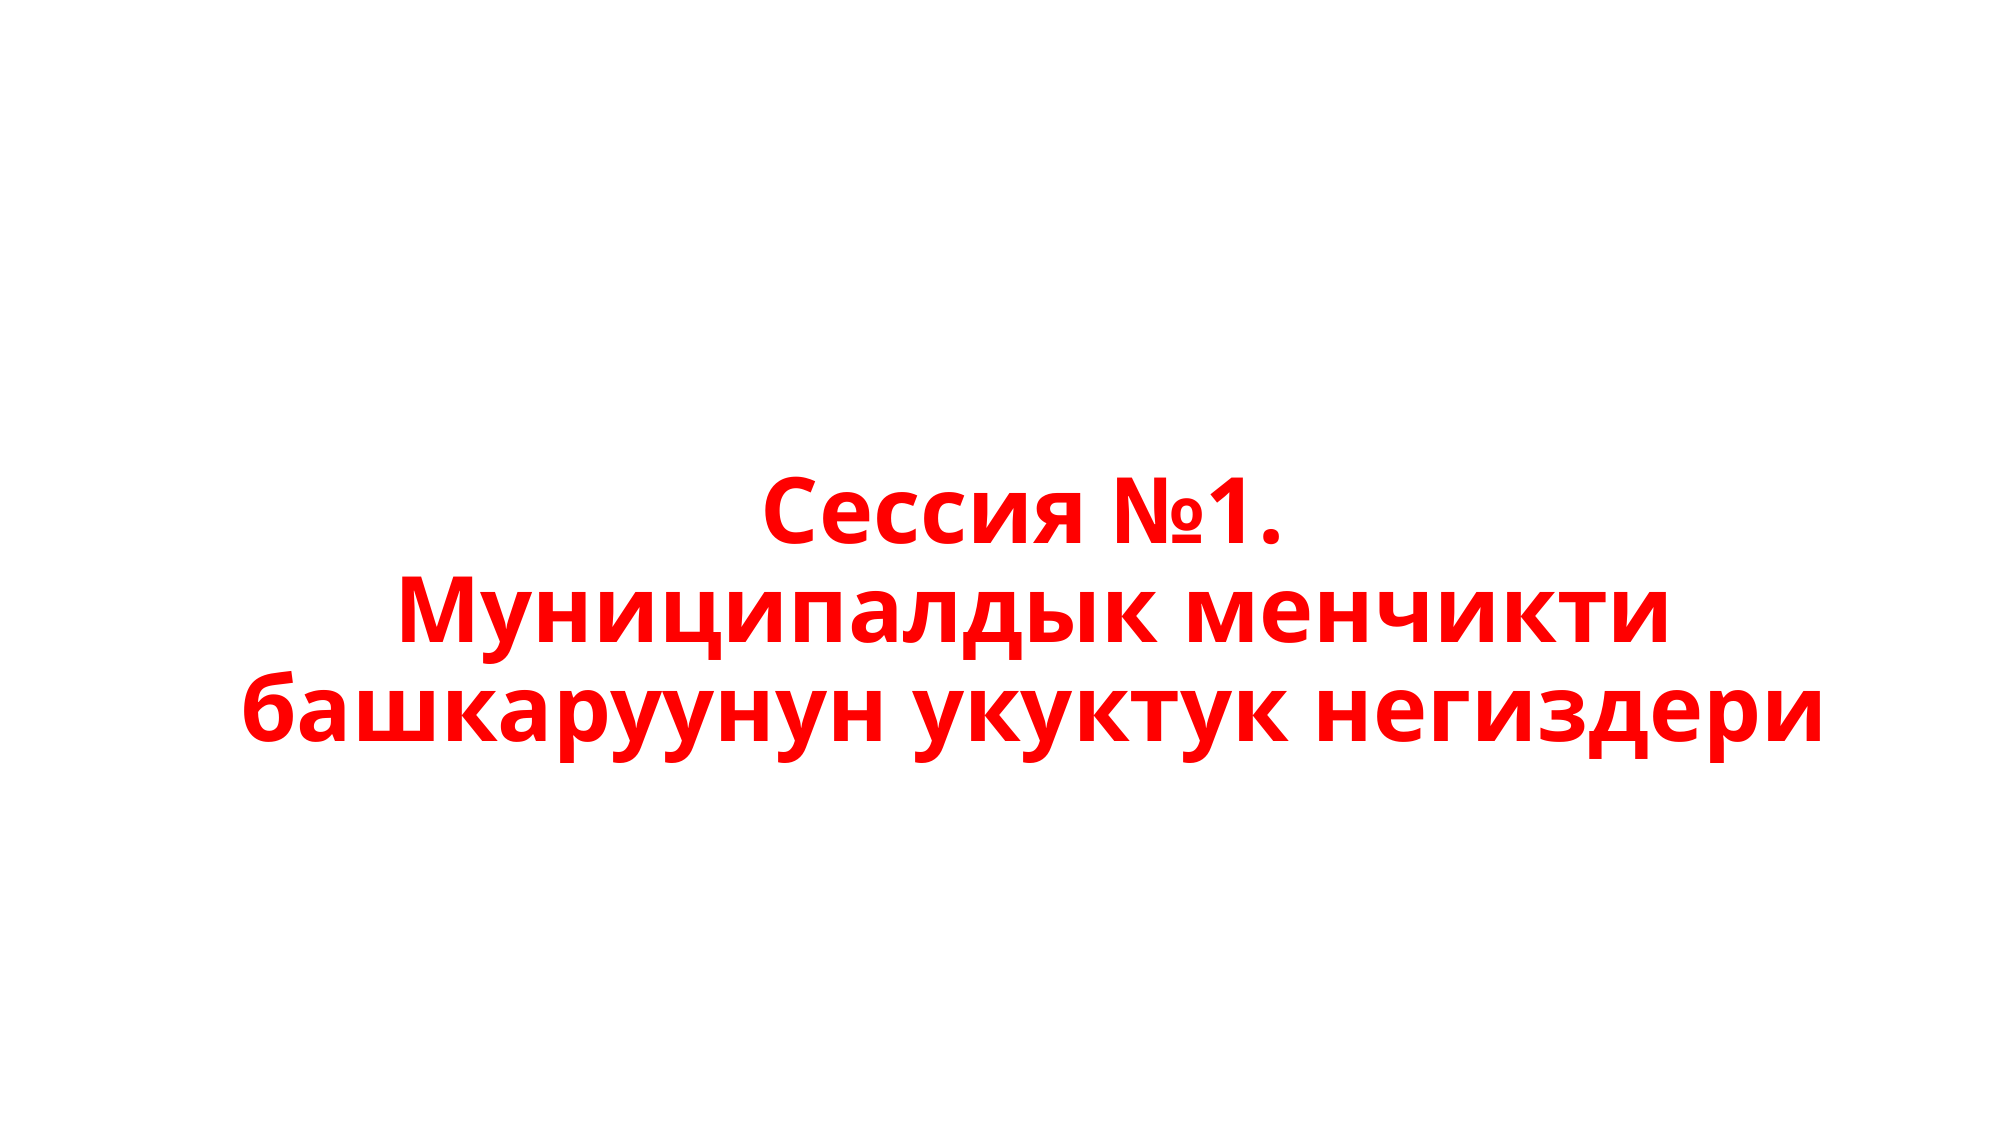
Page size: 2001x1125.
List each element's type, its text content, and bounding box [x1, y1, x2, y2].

title Сессия №1. Муниципалдык менчикти башкаруунун укуктук негиздери [172, 420, 1898, 805]
